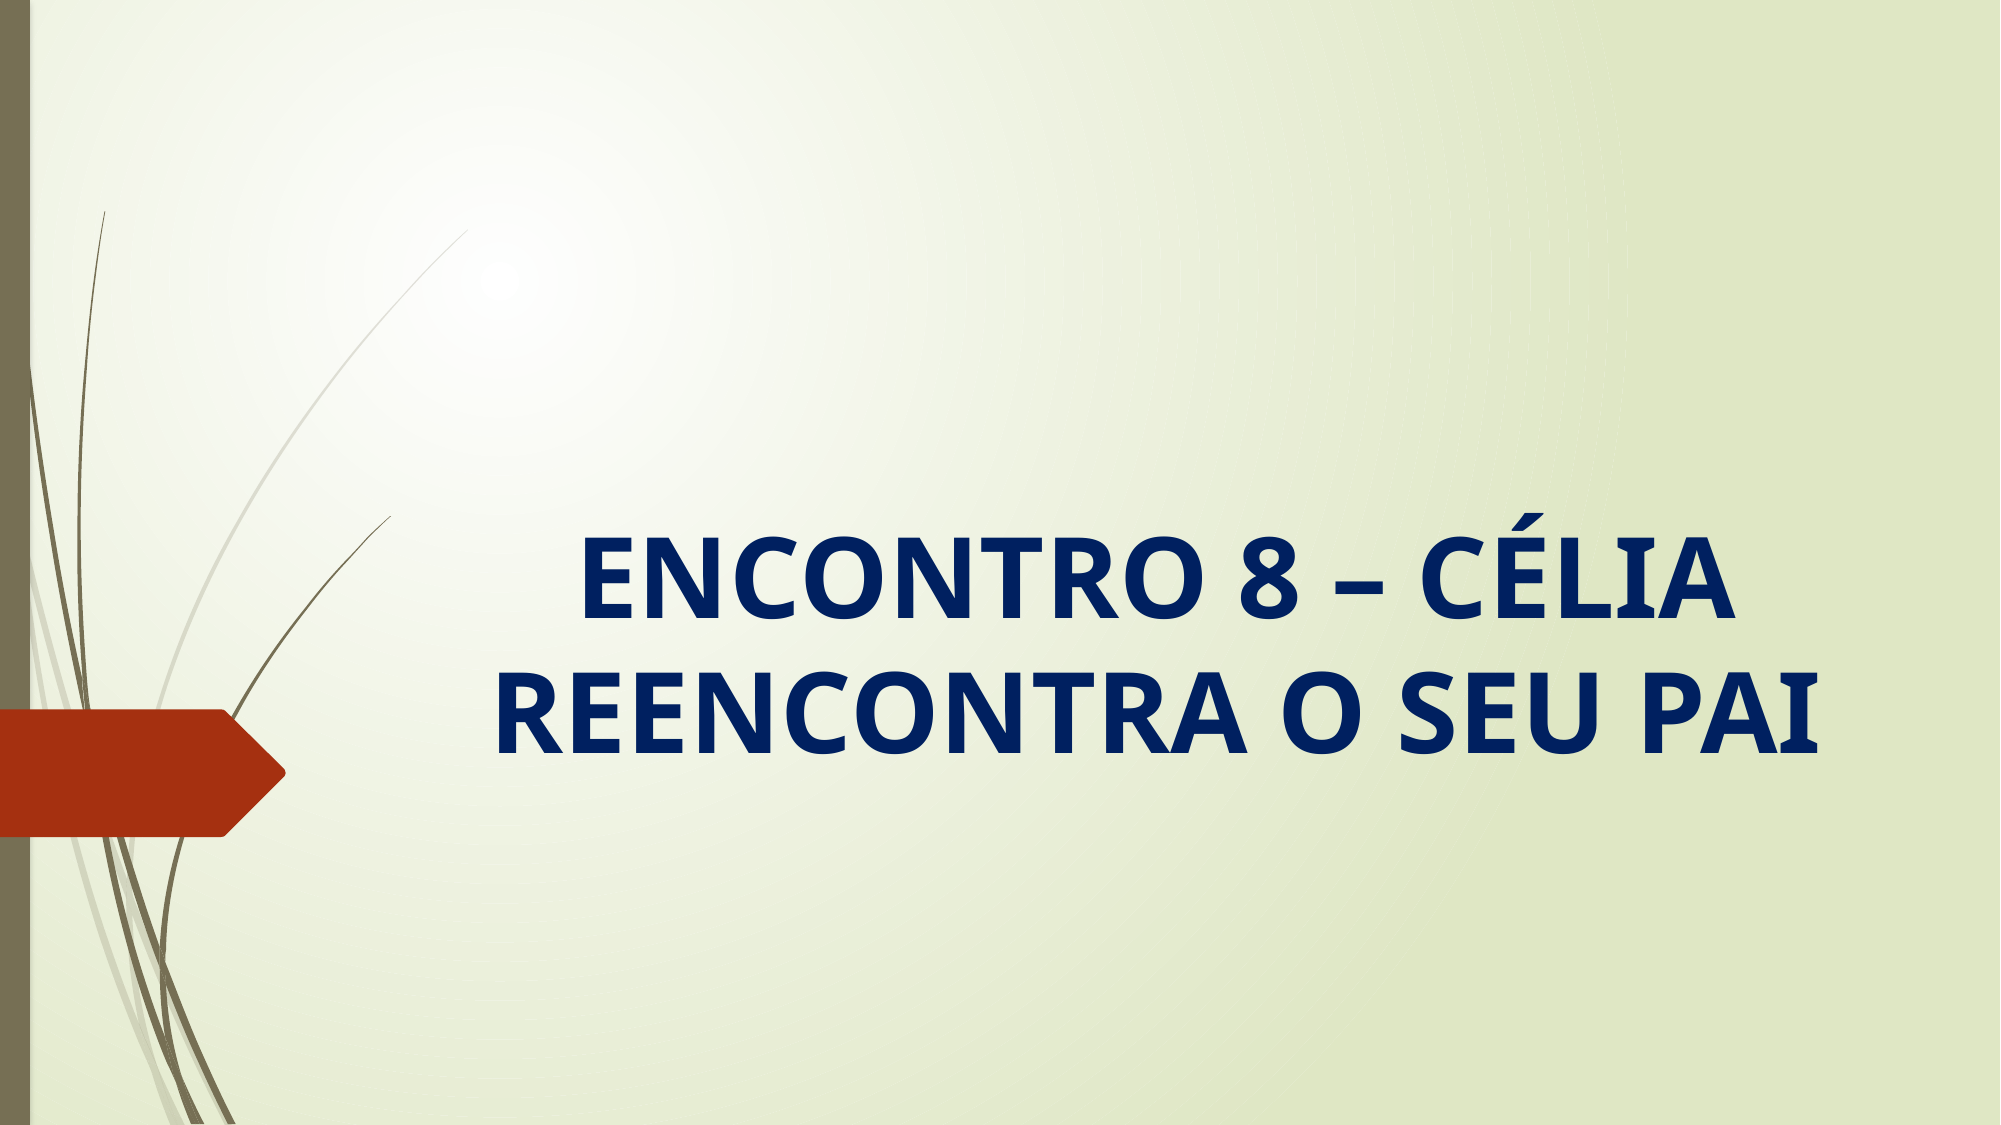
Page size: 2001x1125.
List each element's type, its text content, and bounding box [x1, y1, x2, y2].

title ENCONTRO 8 – CÉLIA REENCONTRA O SEU PAI [424, 412, 1888, 784]
